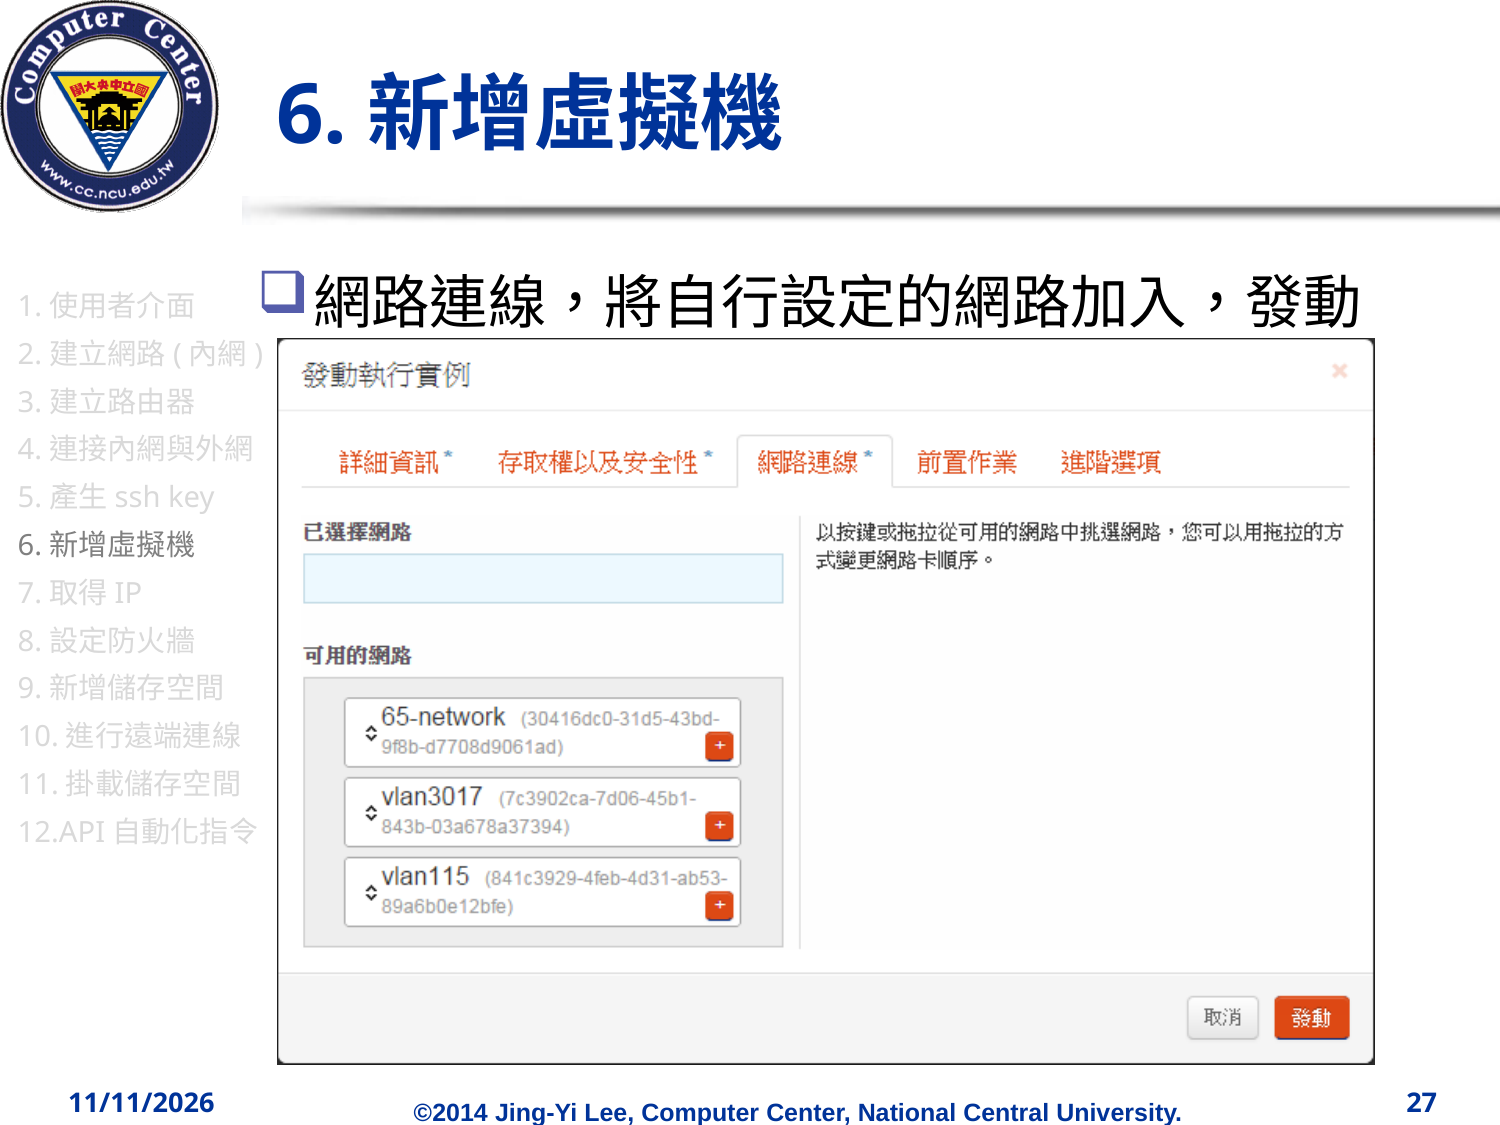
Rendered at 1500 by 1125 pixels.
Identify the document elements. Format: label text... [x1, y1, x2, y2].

text_box 1.使用者介面 2.建立網路(內網) 3.建立路由器 4.連接內網與外網 5.產生ssh key 6.新增虛擬機 7.取得IP 8.設定防火牆 9.新增儲存空間 10.進行遠端連線 11.掛載儲存空間 12.API自動化指令 [2, 273, 242, 1059]
title 6.新增虛擬機 [261, 42, 1500, 179]
picture [242, 196, 1500, 225]
slide_number 27 [1139, 1078, 1453, 1125]
picture [277, 337, 1375, 1065]
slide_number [53, 1078, 366, 1125]
list 網路連線，將自行設定的網路加入，發動 [242, 243, 1500, 1118]
picture [0, 0, 219, 219]
